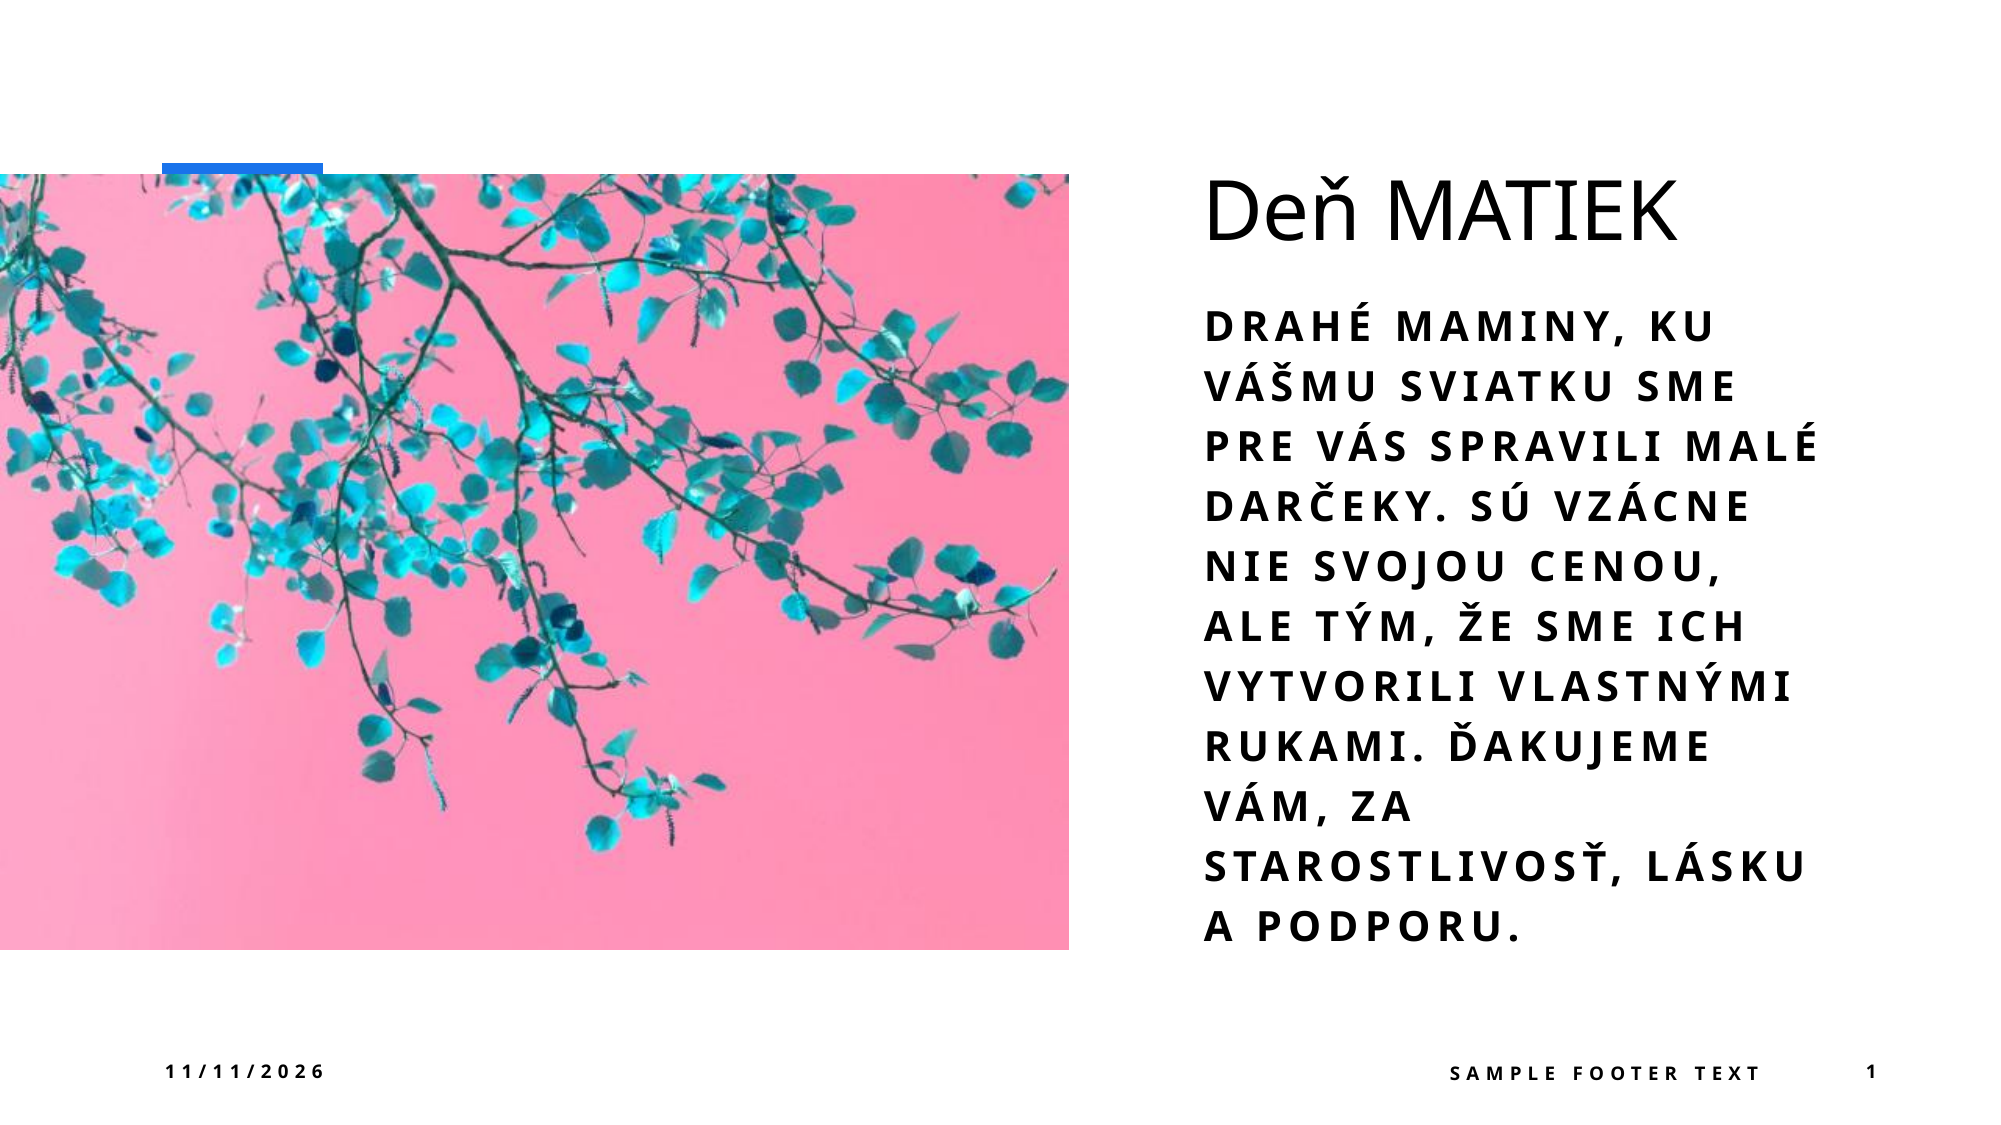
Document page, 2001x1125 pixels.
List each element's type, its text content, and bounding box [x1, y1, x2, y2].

picture [0, 174, 1069, 950]
title Deň MATIEK [1187, 149, 1849, 680]
footer Sample Footer Text [1110, 1042, 1772, 1103]
slide_number 1 [1772, 1042, 1892, 1103]
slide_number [149, 1042, 600, 1103]
subtitle Drahé maminy, ku vášmu sviatku sme pre vás spravili malé darčeky. sú vzácne nie svojou cenou, ale tým, že sme ich vytvorili vlastnými rukami. Ďakujeme Vám, za starostlivosť, lásku a podporu. [1188, 754, 1841, 958]
